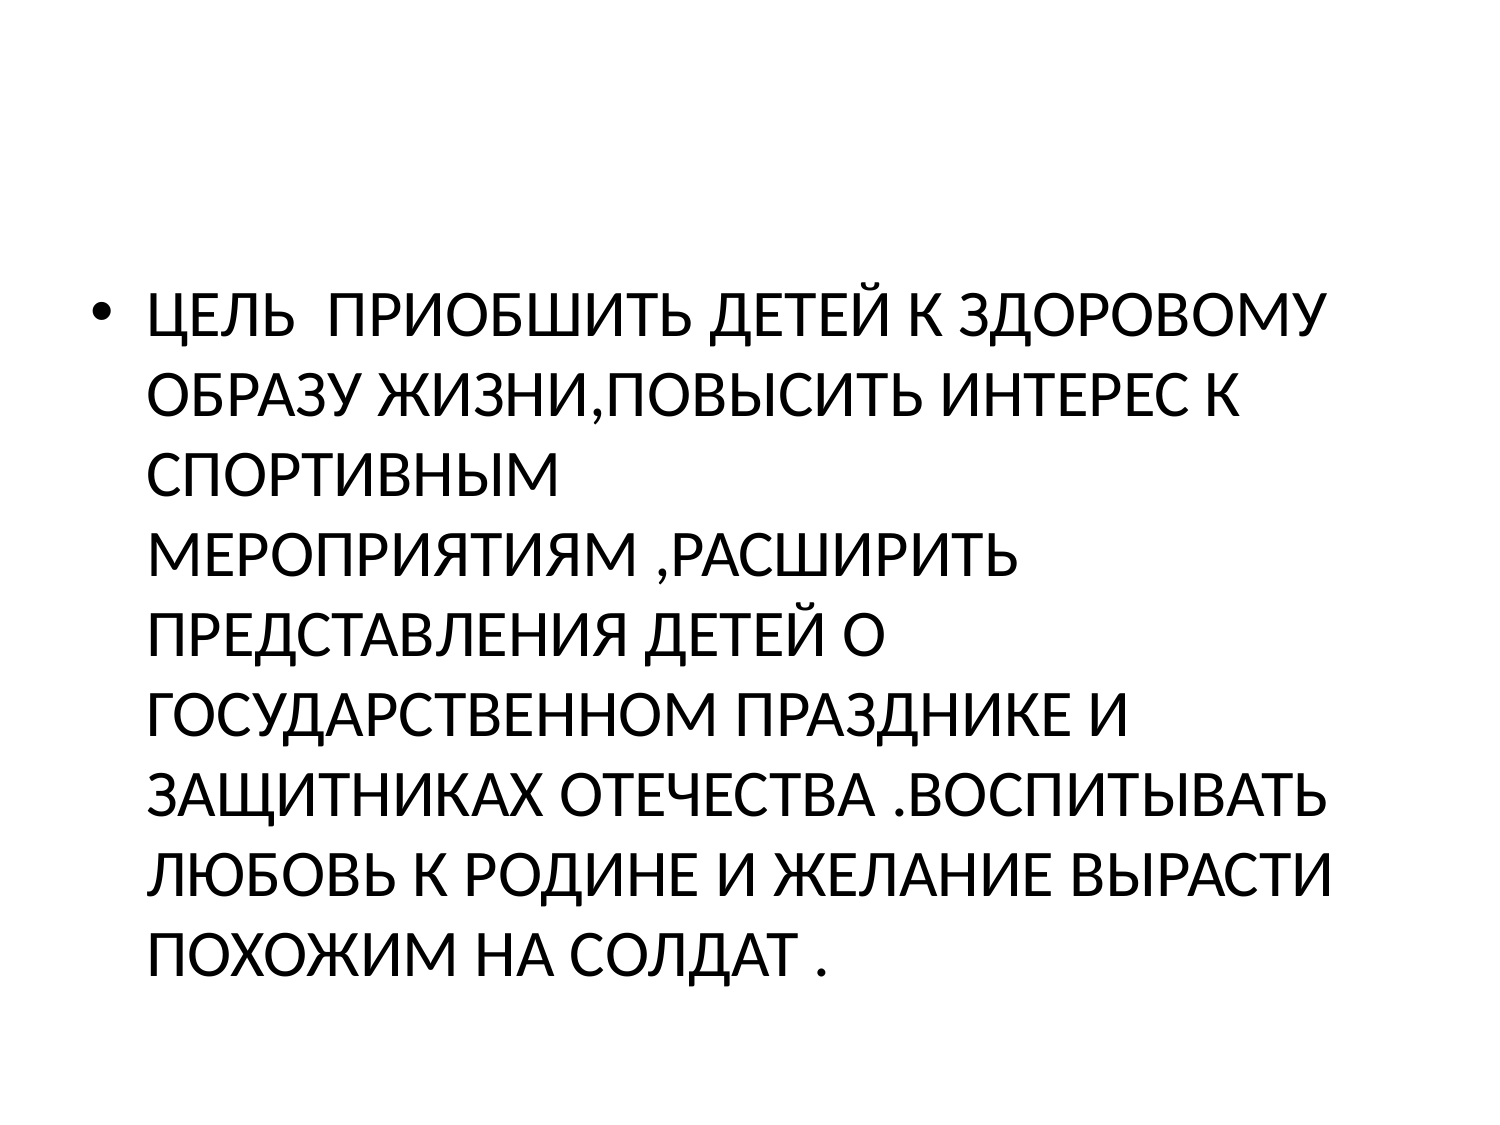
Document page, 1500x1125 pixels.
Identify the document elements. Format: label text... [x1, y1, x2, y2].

list ЦЕЛЬ ПРИОБШИТЬ ДЕТЕЙ К ЗДОРОВОМУ ОБРАЗУ ЖИЗНИ,ПОВЫСИТЬ ИНТЕРЕС К СПОРТИВНЫМ МЕРОПРИЯТИЯМ ,РАСШИРИТЬ ПРЕДСТАВЛЕНИЯ ДЕТЕЙ О ГОСУДАРСТВЕННОМ ПРАЗДНИКЕ И ЗАЩИТНИКАХ ОТЕЧЕСТВА .ВОСПИТЫВАТЬ ЛЮБОВЬ К РОДИНЕ И ЖЕЛАНИЕ ВЫРАСТИ ПОХОЖИМ НА СОЛДАТ . [75, 262, 1425, 1005]
